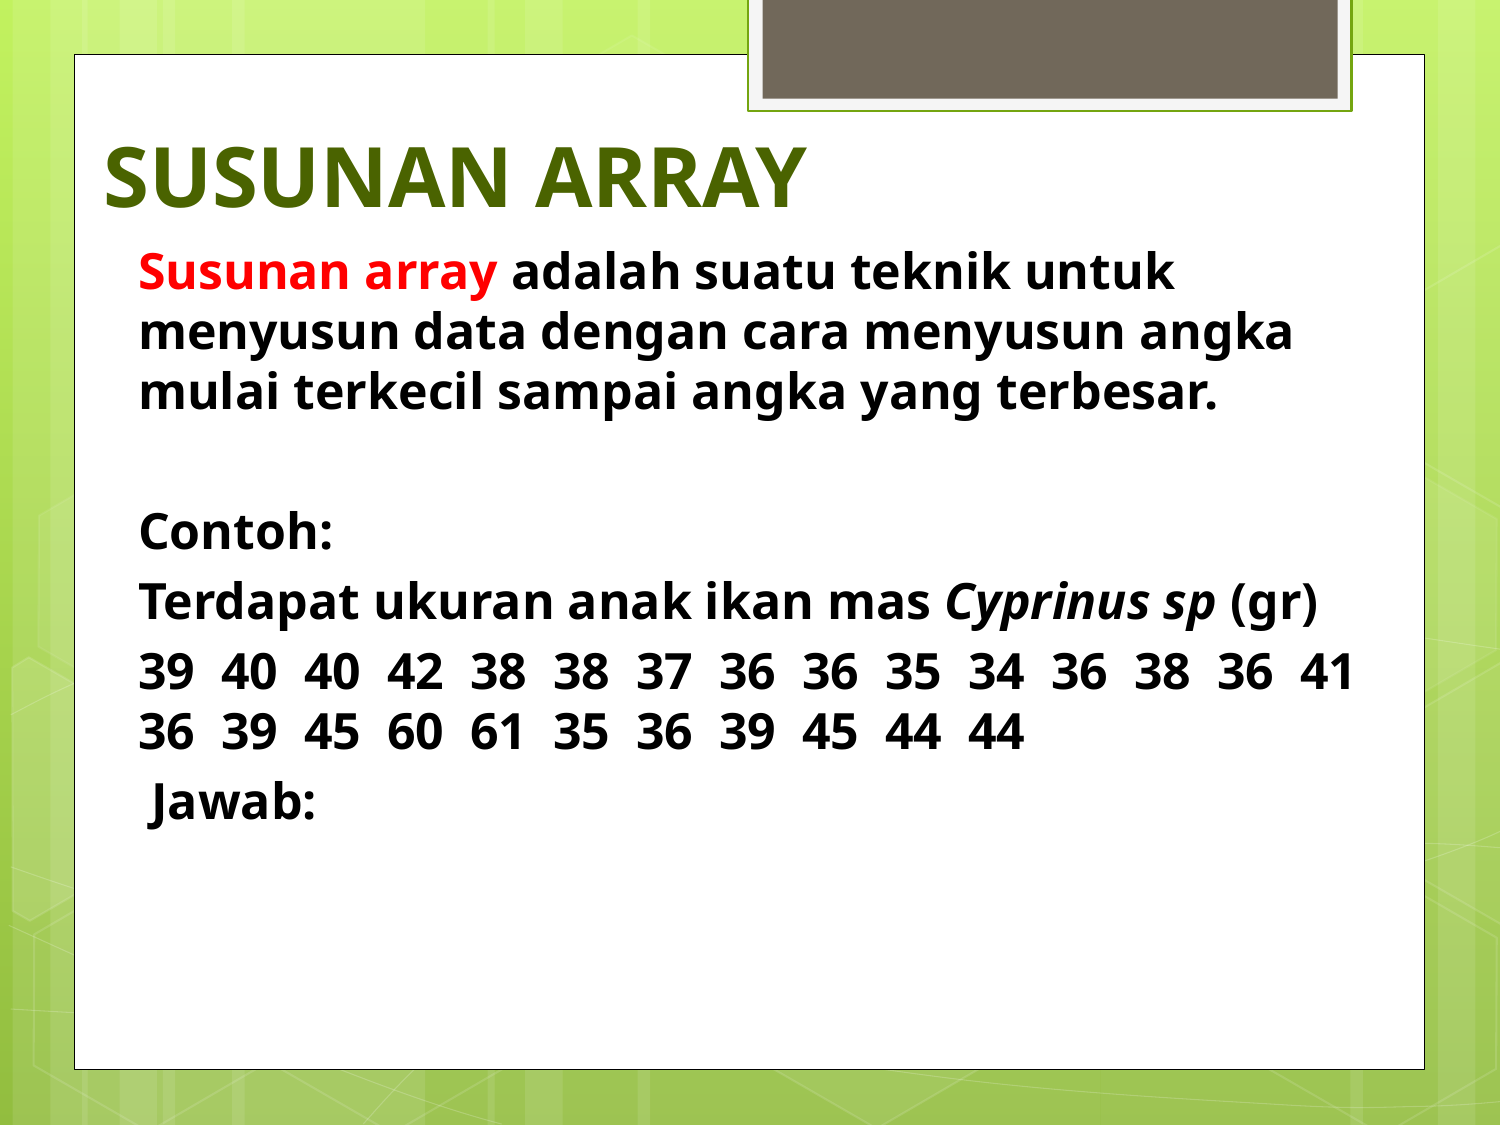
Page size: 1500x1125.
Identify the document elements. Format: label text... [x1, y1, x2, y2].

list Susunan array adalah suatu teknik untuk menyusun data dengan cara menyusun angka mulai terkecil sampai angka yang terbesar. Contoh: Terdapat ukuran anak ikan mas Cyprinus sp (gr) 39 40 40 42 38 38 37 36 36 35 34 36 38 36 41 36 39 45 60 61 35 36 39 45 44 44 Jawab: [112, 231, 1388, 1012]
title SUSUNAN ARRAY [88, 90, 880, 232]
